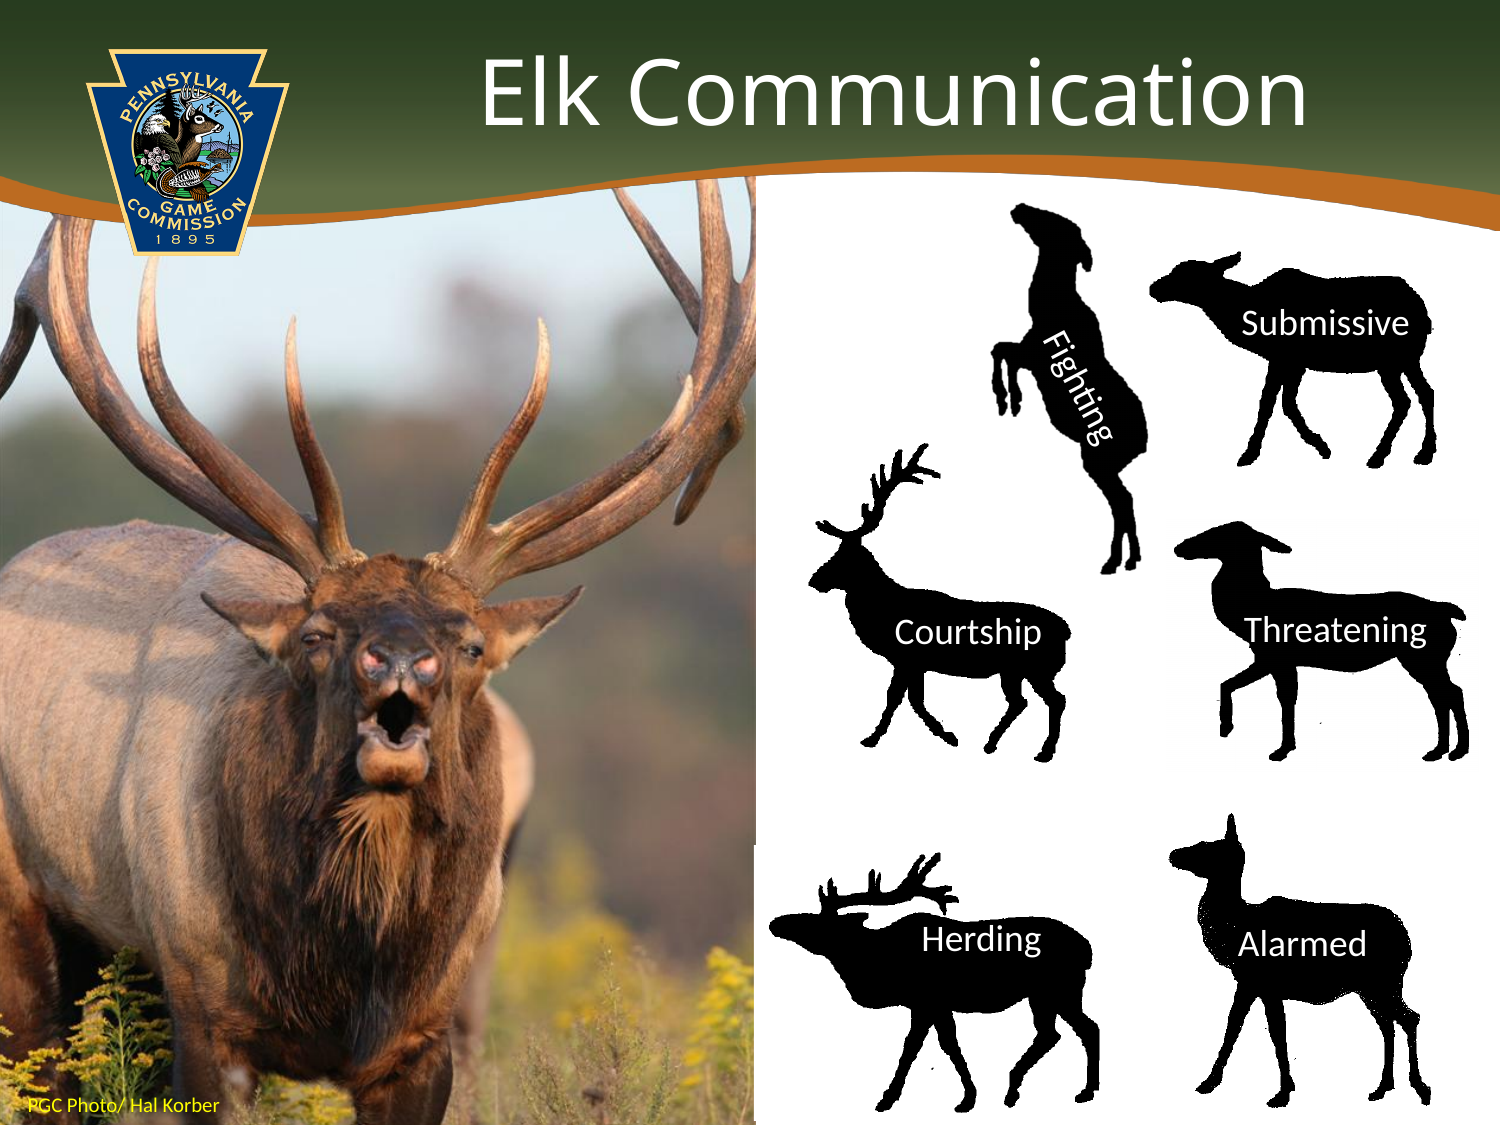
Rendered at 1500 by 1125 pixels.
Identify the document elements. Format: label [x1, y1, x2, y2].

text_box [753, 200, 1500, 1123]
picture [0, 0, 1500, 1125]
